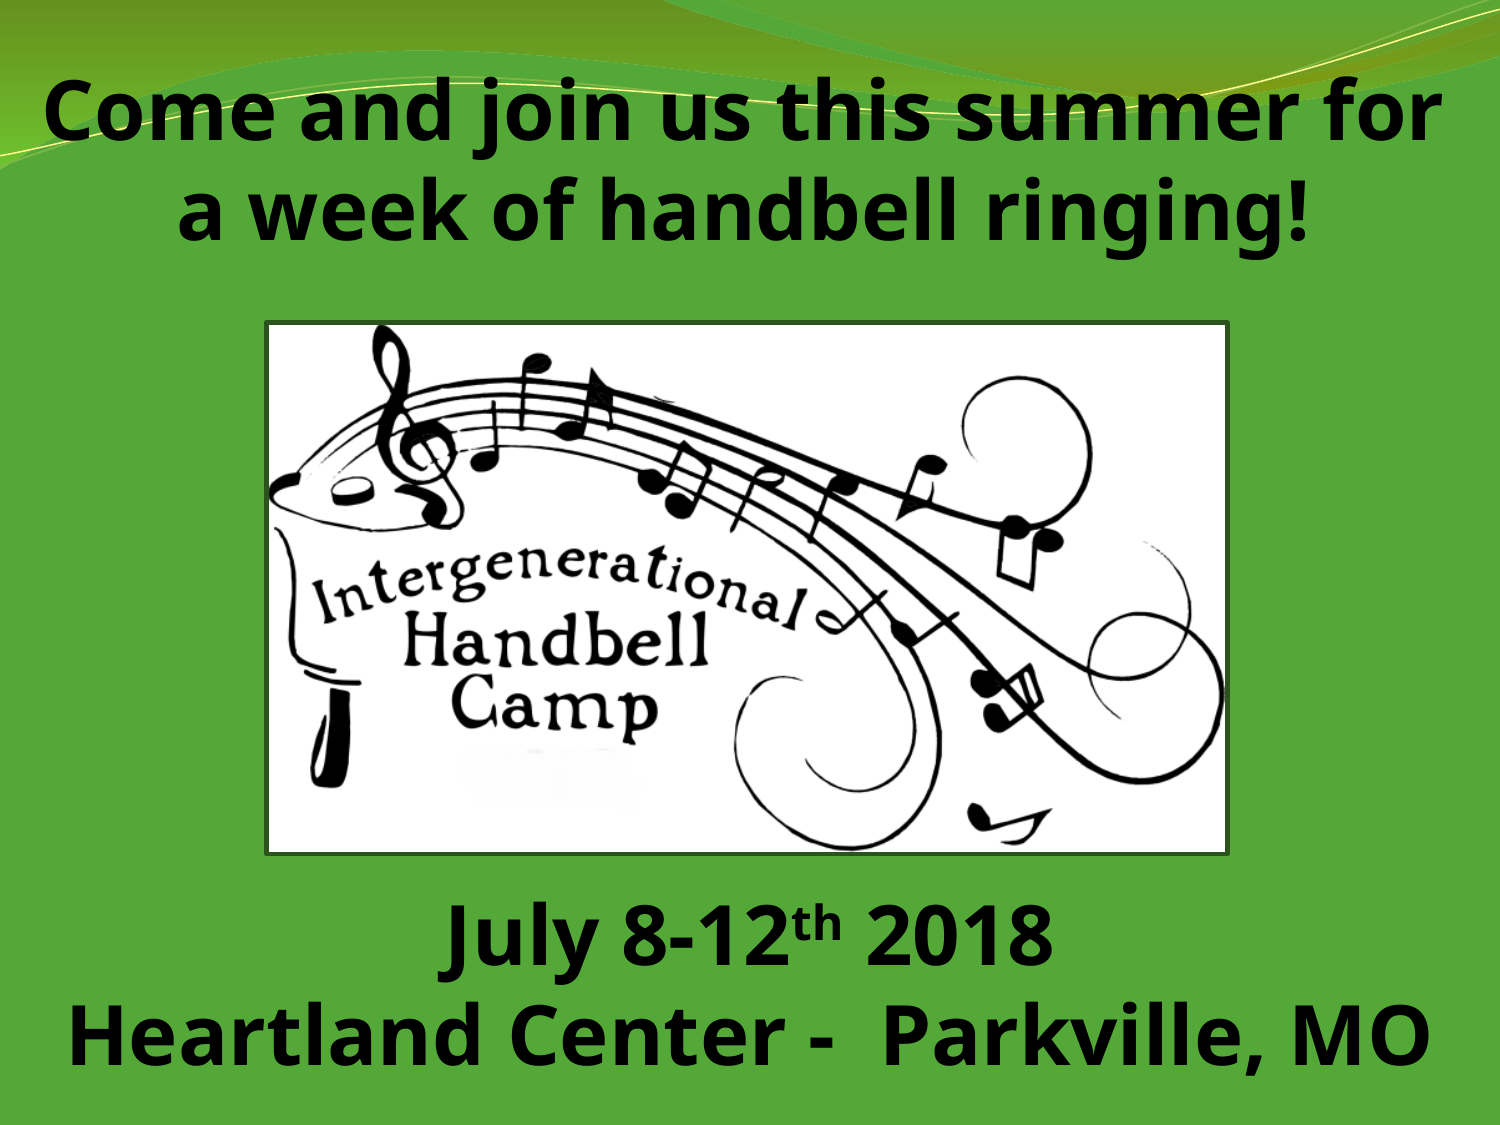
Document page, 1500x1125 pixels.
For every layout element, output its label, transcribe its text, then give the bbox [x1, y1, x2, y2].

text_box July 8-12th 2018 Heartland Center - Parkville, MO [12, 874, 1488, 1090]
text_box Come and join us this summer for a week of handbell ringing! [24, 49, 1463, 265]
picture [268, 324, 1226, 852]
